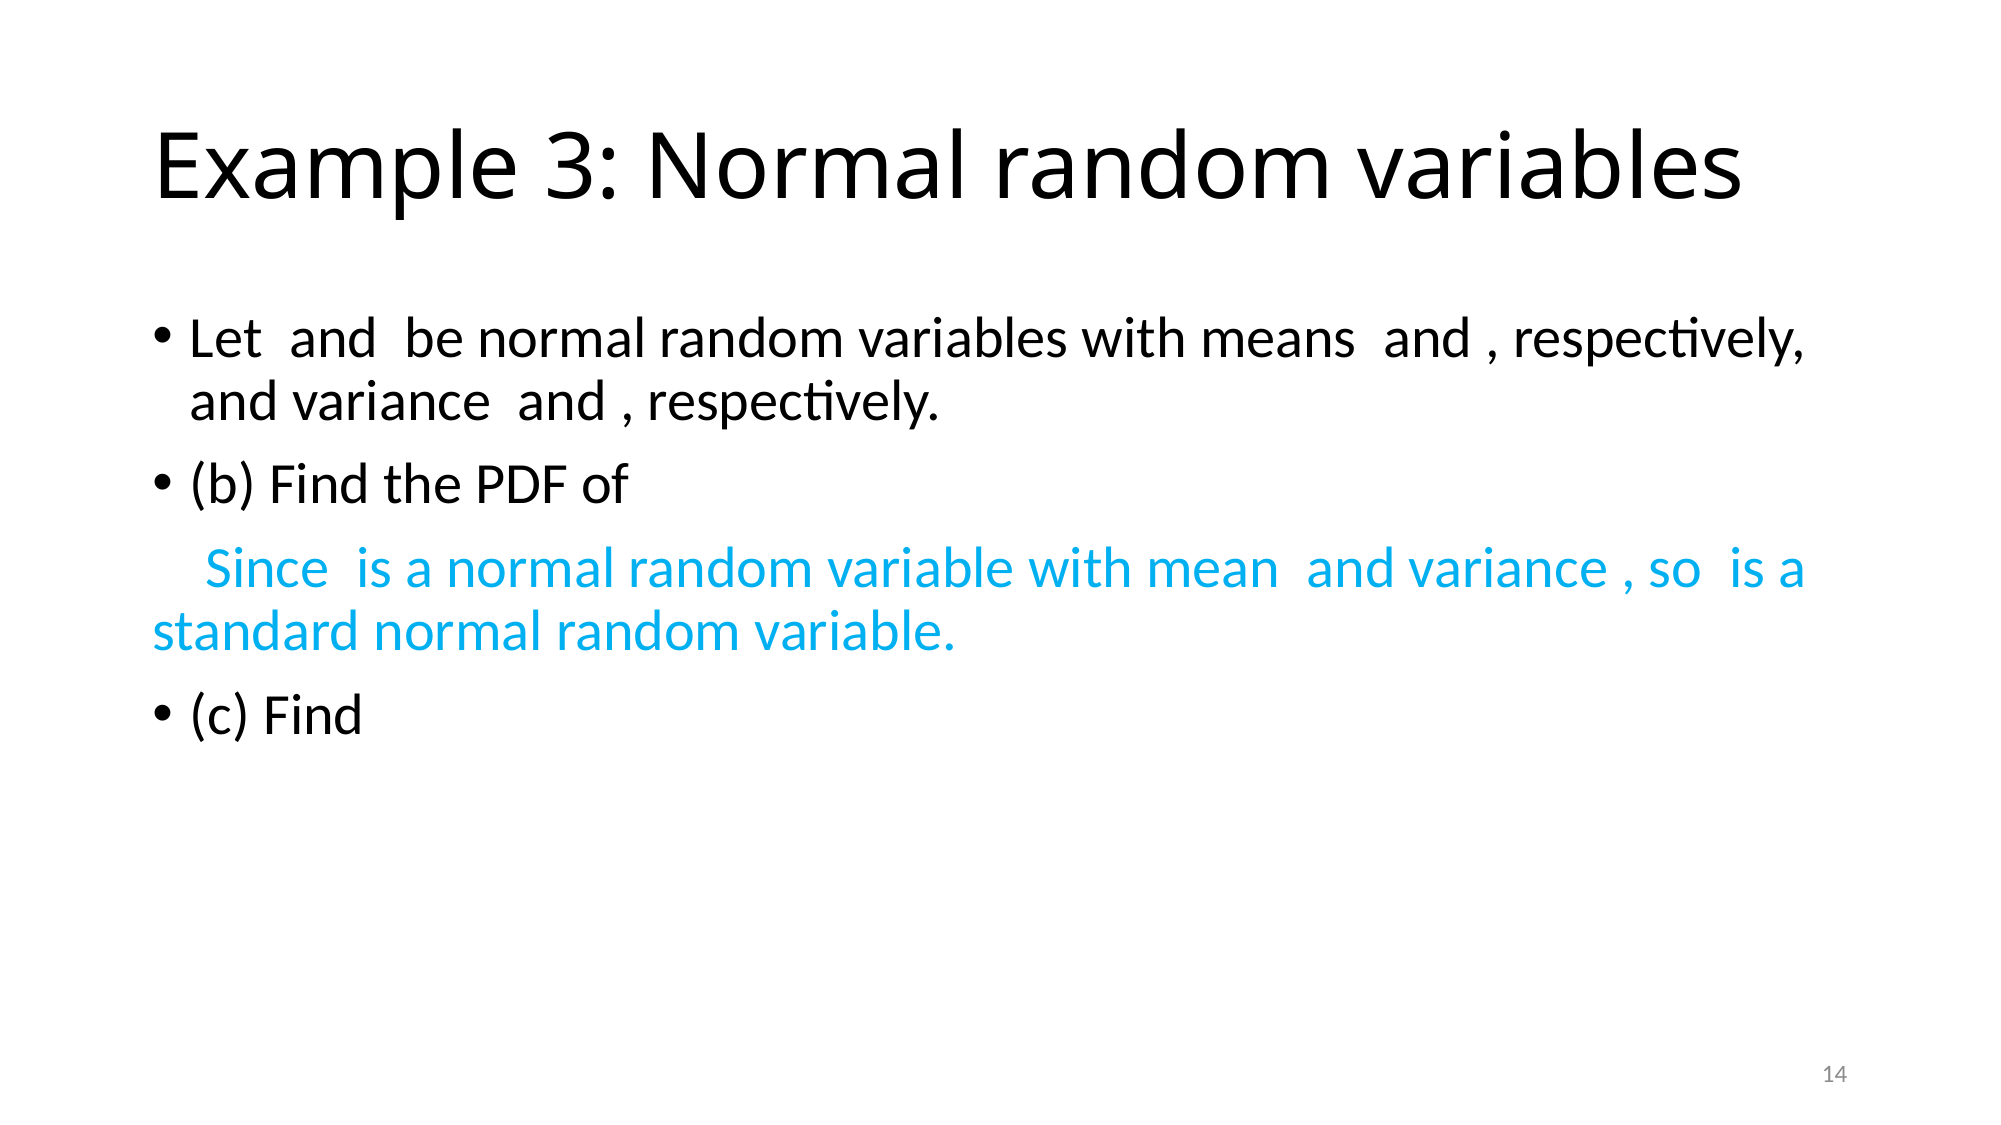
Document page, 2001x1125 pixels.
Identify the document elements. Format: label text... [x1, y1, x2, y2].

slide_number 14 [1412, 1042, 1863, 1103]
title Example 3: Normal random variables [137, 59, 1863, 278]
